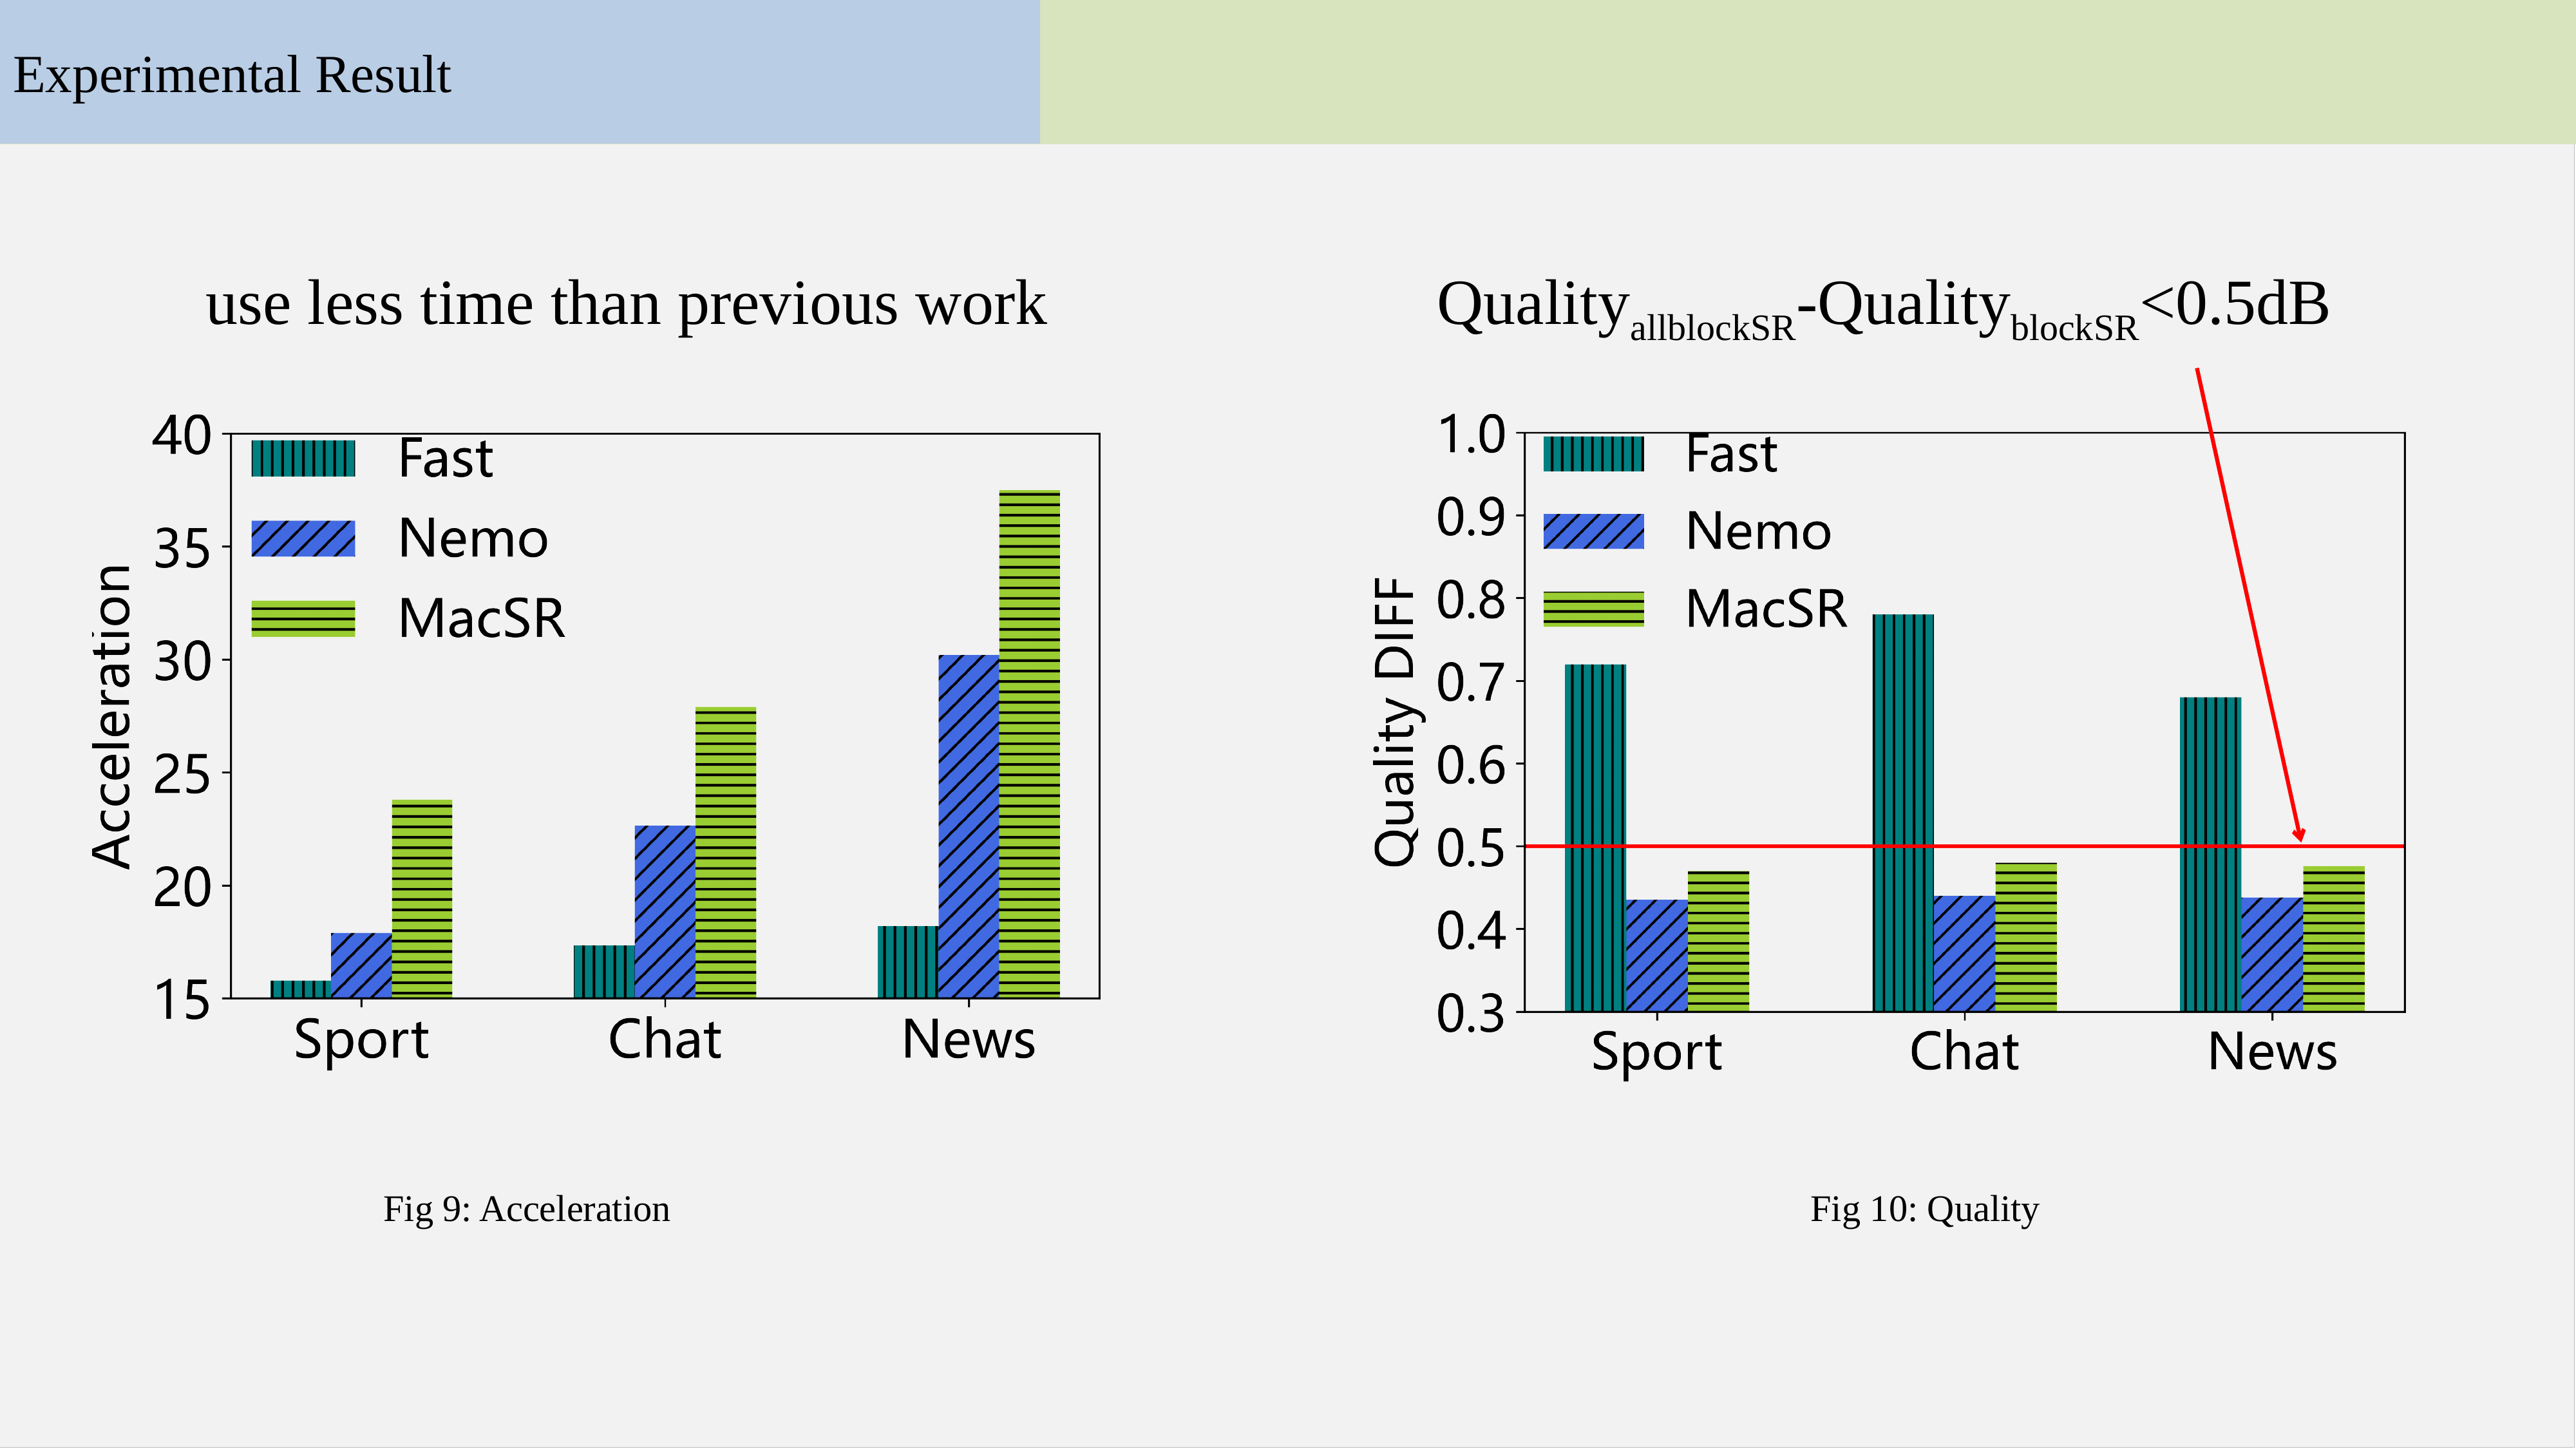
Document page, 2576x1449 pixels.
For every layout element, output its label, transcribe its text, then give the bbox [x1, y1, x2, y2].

text_box use less time than previous work [196, 255, 1427, 343]
text_box Fig 10: Quality [1801, 1179, 2431, 1234]
text_box QualityallblockSR-QualityblockSR<0.5dB [1427, 255, 2576, 353]
text_box Experimental Result [3, 34, 1112, 108]
text_box Fig 9: Acceleration [374, 1179, 1005, 1234]
picture [0, 144, 2576, 1449]
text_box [2197, 368, 2302, 843]
text_box [1041, 0, 2576, 144]
text_box [0, 0, 1041, 145]
